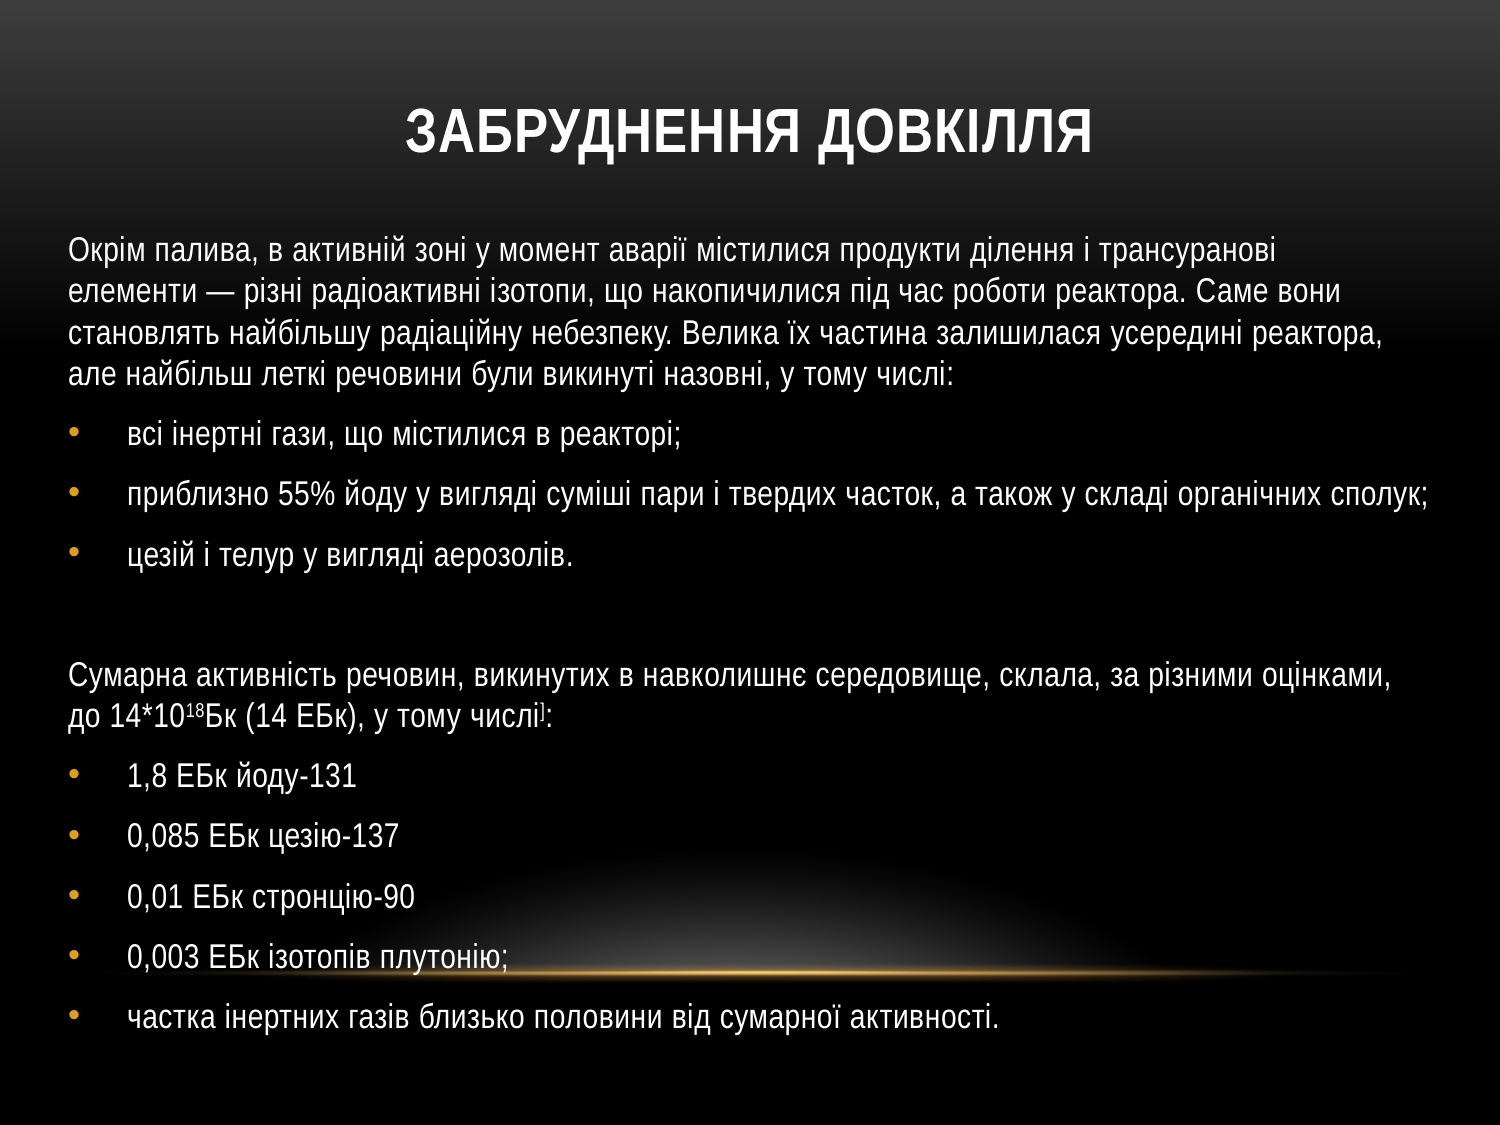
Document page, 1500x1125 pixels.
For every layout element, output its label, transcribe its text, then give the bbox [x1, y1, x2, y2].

list Окрім палива, в активній зоні у момент аварії містилися продукти ділення і трансуранові елементи — різні радіоактивні ізотопи, що накопичилися під час роботи реактора. Саме вони становлять найбільшу радіаційну небезпеку. Велика їх частина залишилася усередині реактора, але найбільш леткі речовини були викинуті назовні, у тому числі: всі інертні гази, що містилися в реакторі; приблизно 55% йоду у вигляді суміші пари і твердих часток, а також у складі органічних сполук; цезій і телур у вигляді аерозолів. Сумарна активність речовин, викинутих в навколишнє середовище, склала, за різними оцінками, до 14*1018Бк (14 ЕБк), у тому числі]: 1,8 ЕБк йоду-131 0,085 ЕБк цезію-137 0,01 ЕБк стронцію-90 0,003 ЕБк ізотопів плутонію; частка інертних газів близько половини від сумарної активності. [53, 219, 1447, 1059]
picture [0, 0, 1500, 1125]
title Забруднення довкілля [99, 45, 1400, 173]
